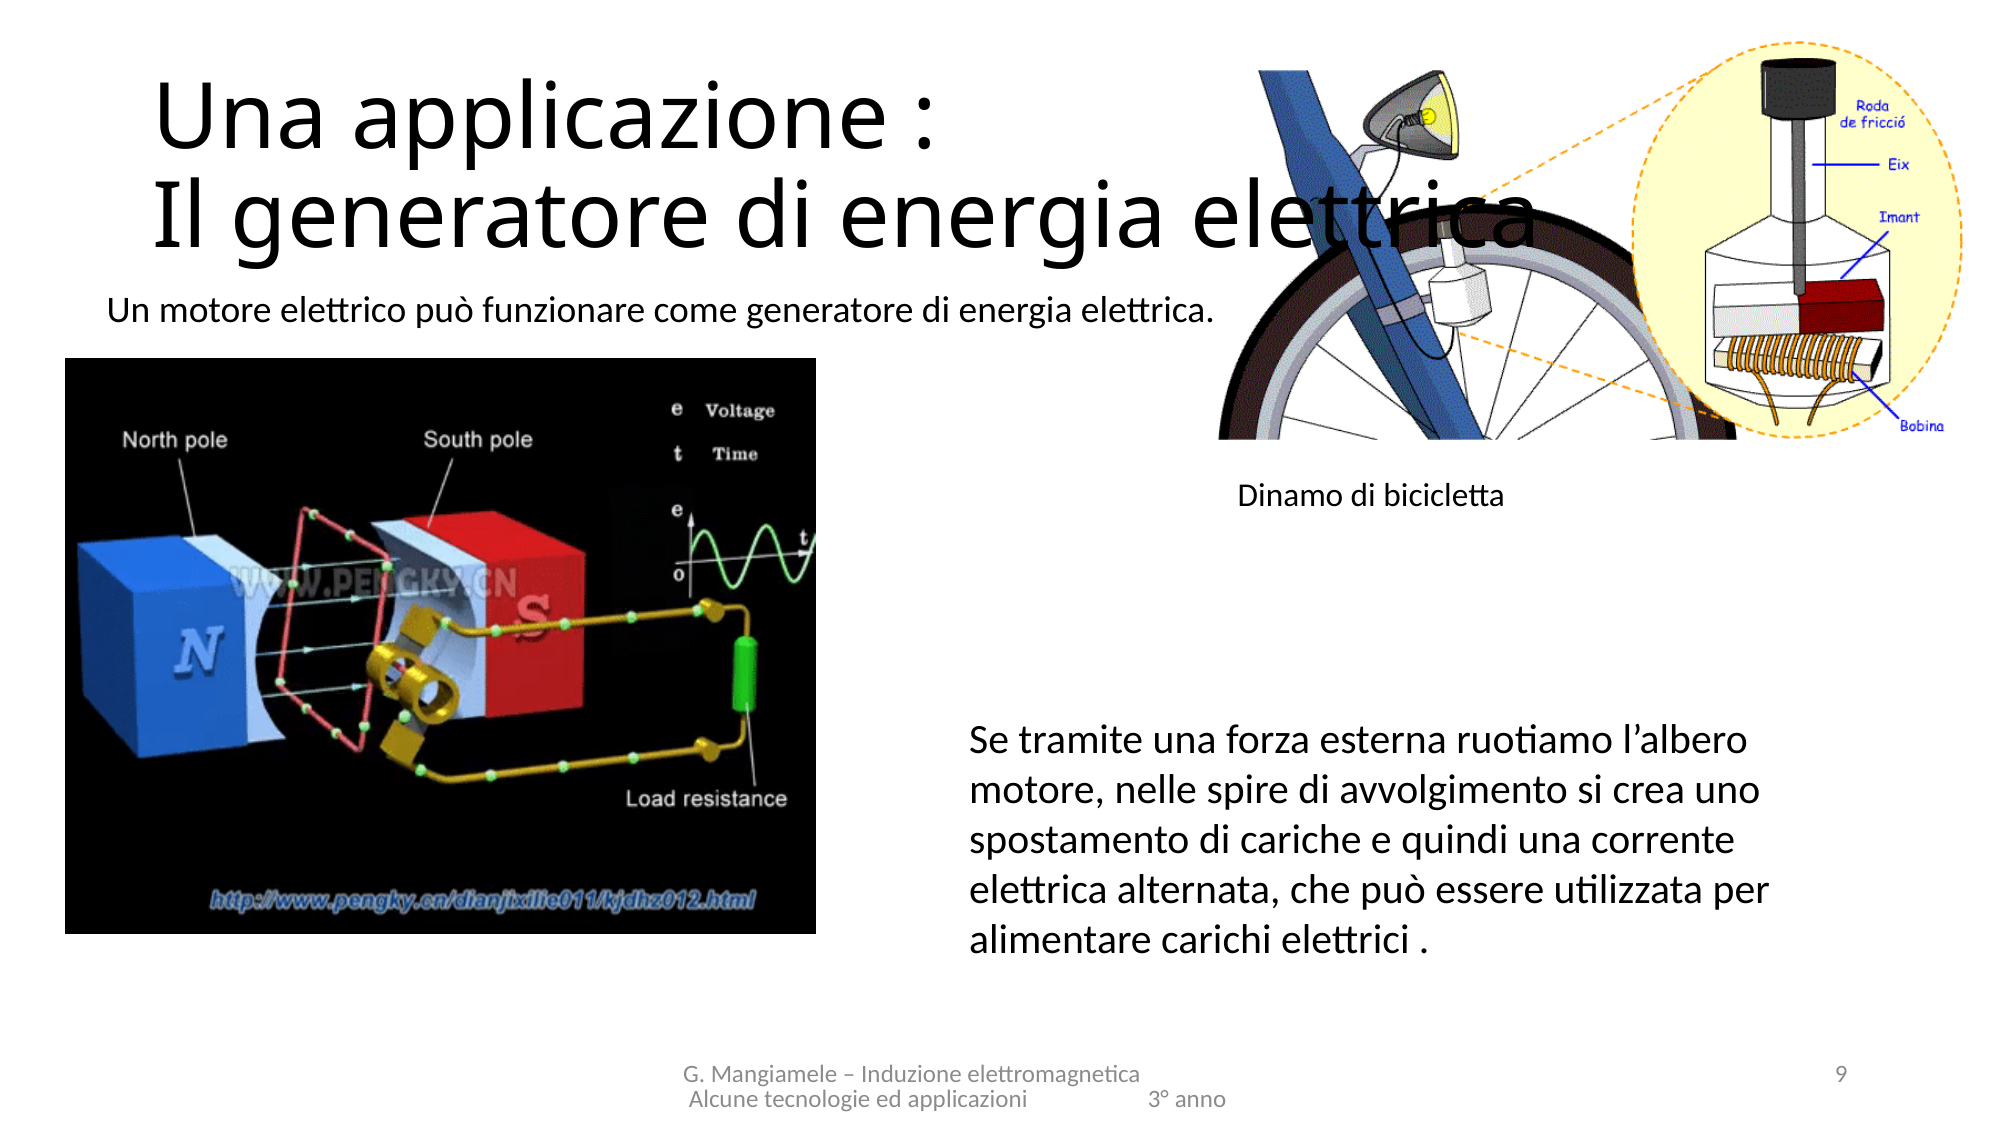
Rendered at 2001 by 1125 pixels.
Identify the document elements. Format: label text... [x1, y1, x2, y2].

footer G. Mangiamele – Induzione elettromagnetica Alcune tecnologie ed applicazioni 3° anno [662, 1042, 1338, 1103]
text_box Dinamo di bicicletta [1222, 466, 1949, 521]
picture [65, 358, 816, 934]
text_box Se tramite una forza esterna ruotiamo l’albero motore, nelle spire di avvolgimento si crea uno spostamento di cariche e quindi una corrente elettrica alternata, che può essere utilizzata per alimentare carichi elettrici . [954, 704, 1863, 970]
text_box Un motore elettrico può funzionare come generatore di energia elettrica. [91, 277, 1197, 337]
slide_number 9 [1412, 1042, 1863, 1103]
picture [1197, 37, 1969, 450]
title Una applicazione : Il generatore di energia elettrica [137, 59, 1197, 277]
